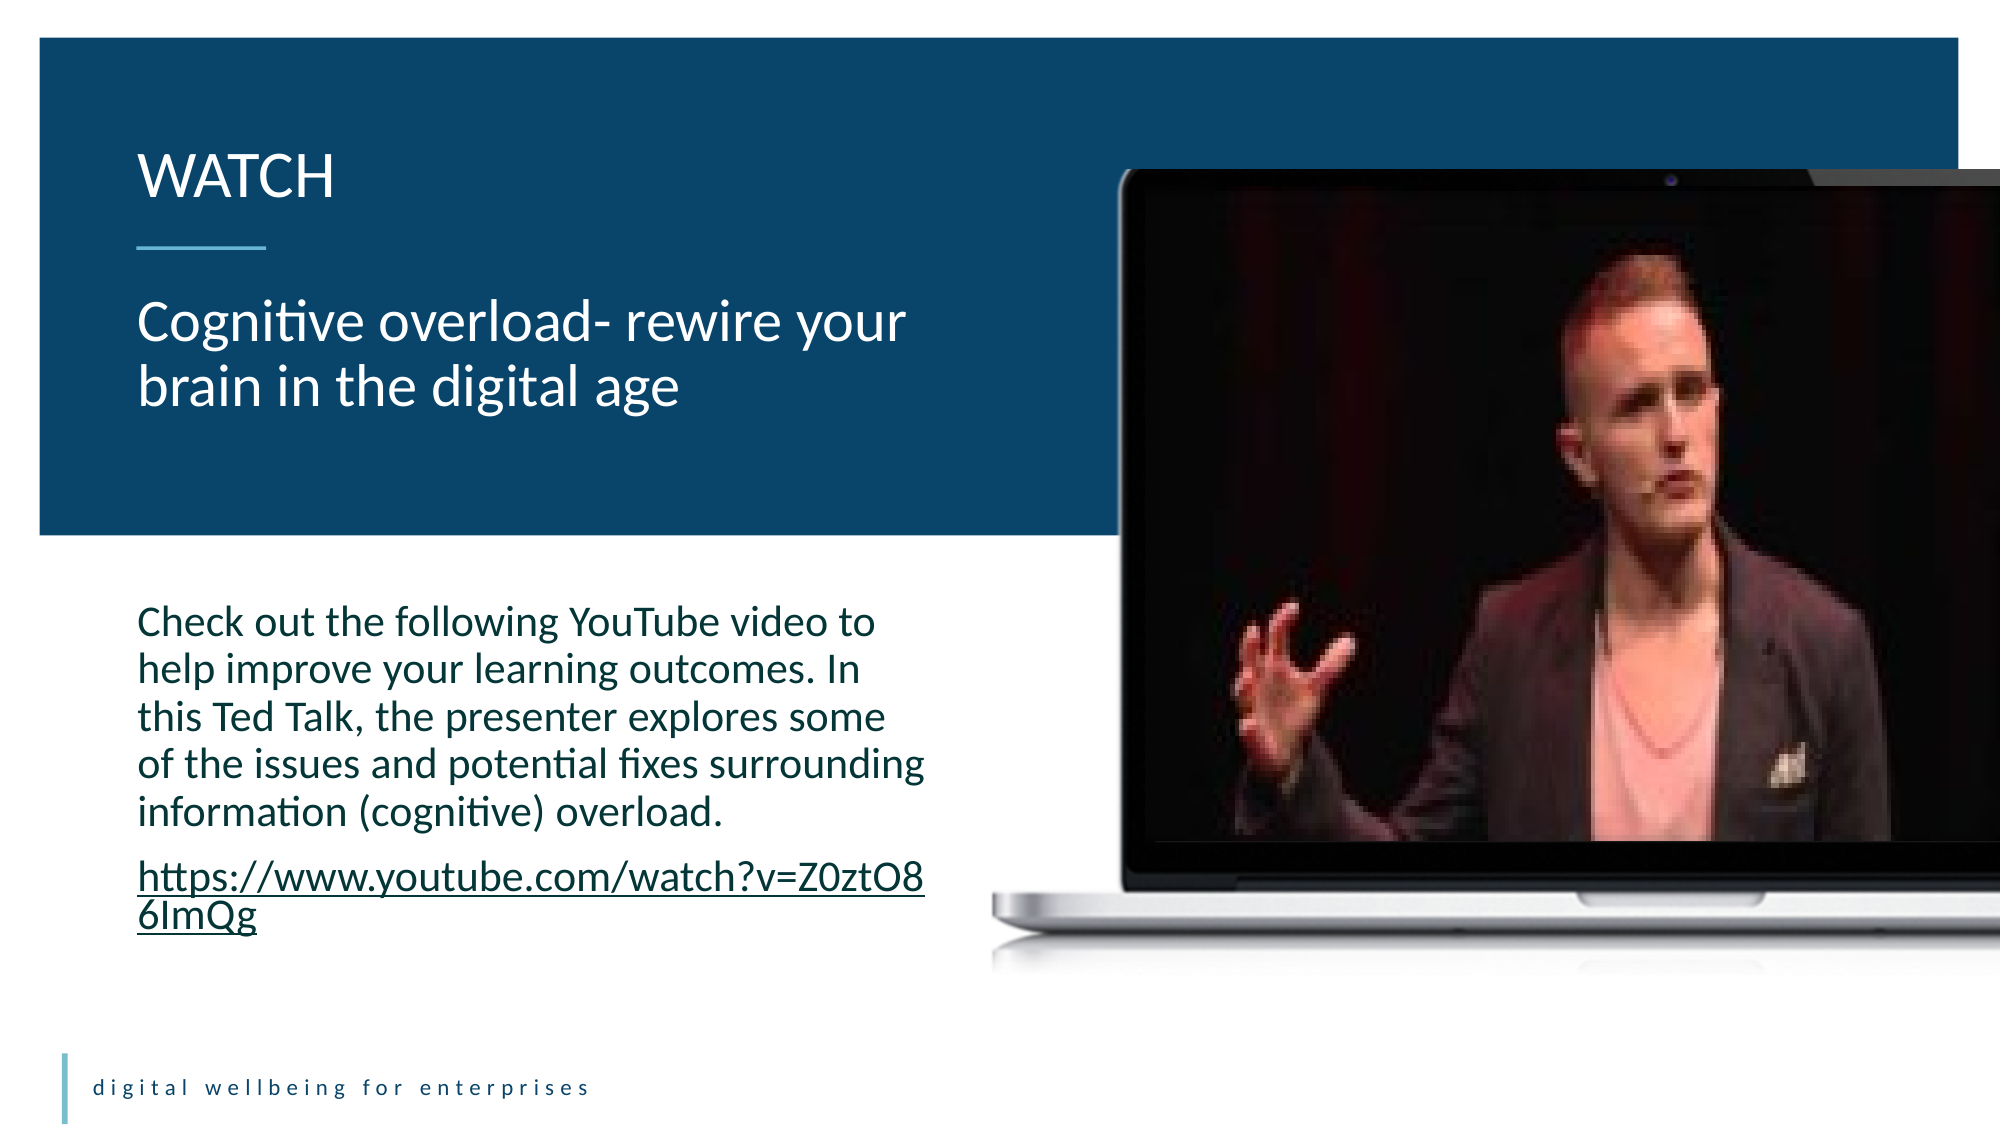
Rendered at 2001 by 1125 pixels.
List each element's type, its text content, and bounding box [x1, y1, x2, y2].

list Check out the following YouTube video to help improve your learning outcomes. In this Ted Talk, the presenter explores some of the issues and potential fixes surrounding information (cognitive) overload. https://www.youtube.com/watch?v=Z0ztO86ImQg [122, 590, 948, 957]
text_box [1144, 185, 2000, 841]
picture [900, 169, 2000, 1051]
list WATCH Cognitive overload- rewire your brain in the digital age [122, 132, 962, 429]
